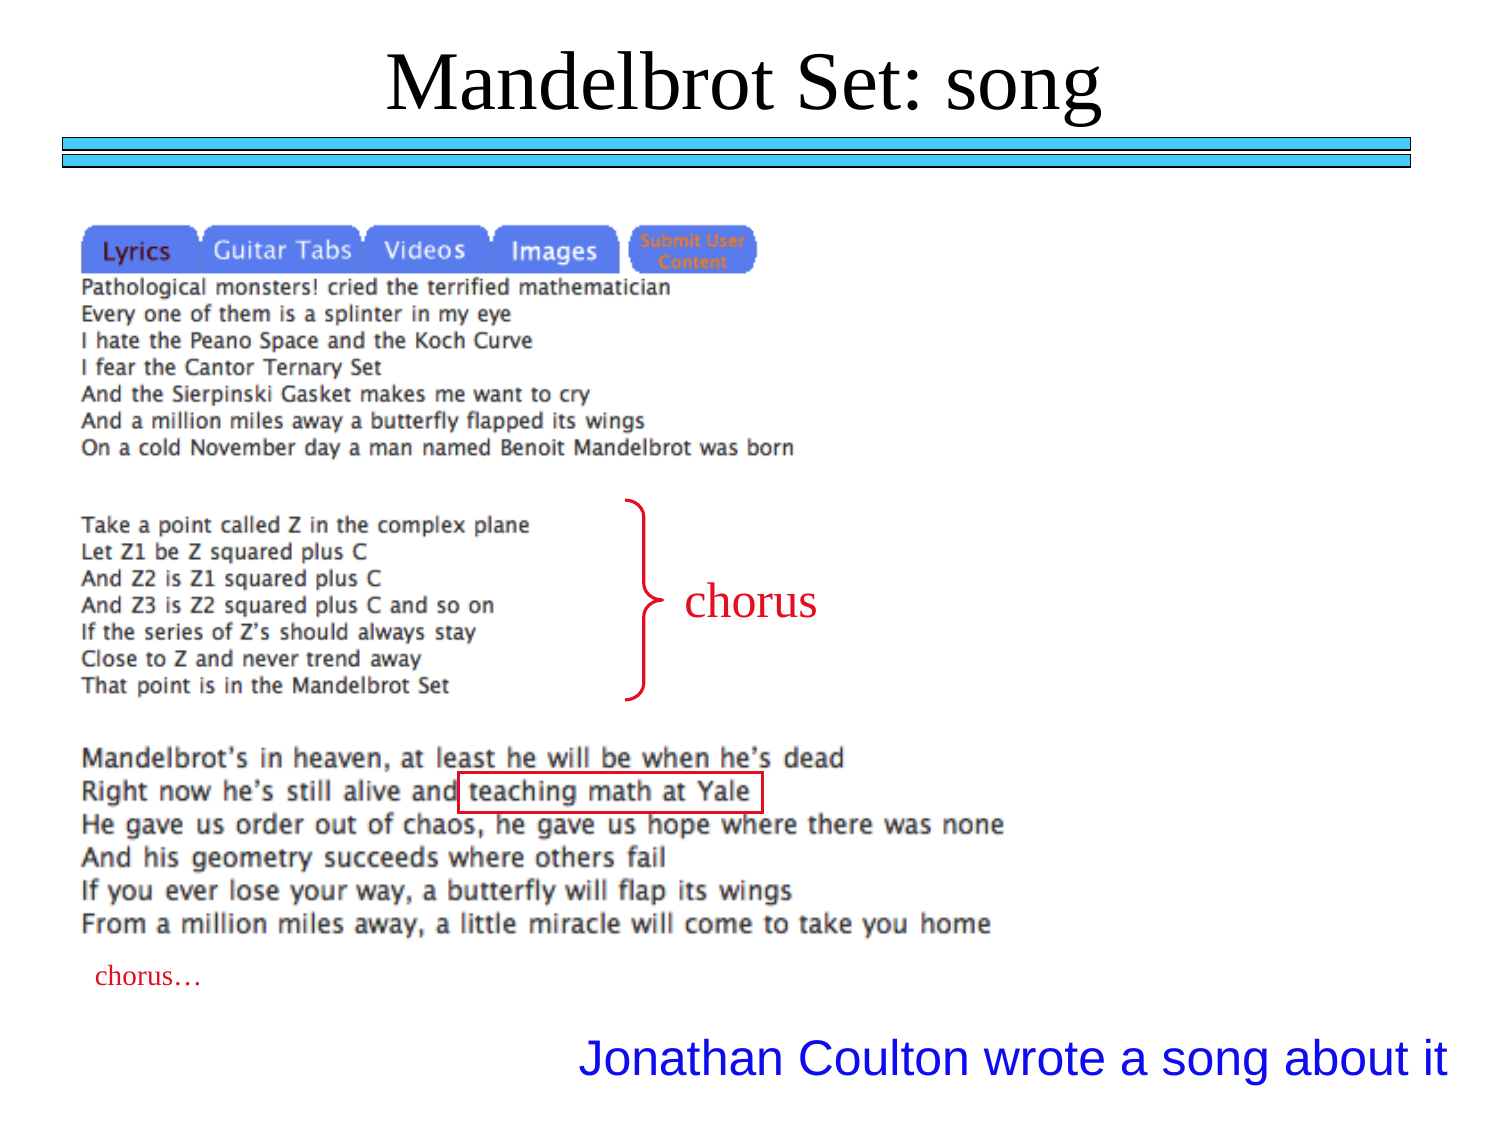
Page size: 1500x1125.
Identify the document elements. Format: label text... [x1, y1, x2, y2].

picture [62, 206, 876, 476]
text_box Mandelbrot Set: song [139, 18, 1350, 134]
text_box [62, 137, 1411, 168]
picture [62, 499, 876, 715]
text_box chorus… [79, 975, 280, 999]
picture [62, 724, 1051, 967]
text_box Jonathan Coulton wrote a song about it [225, 1018, 1463, 1094]
